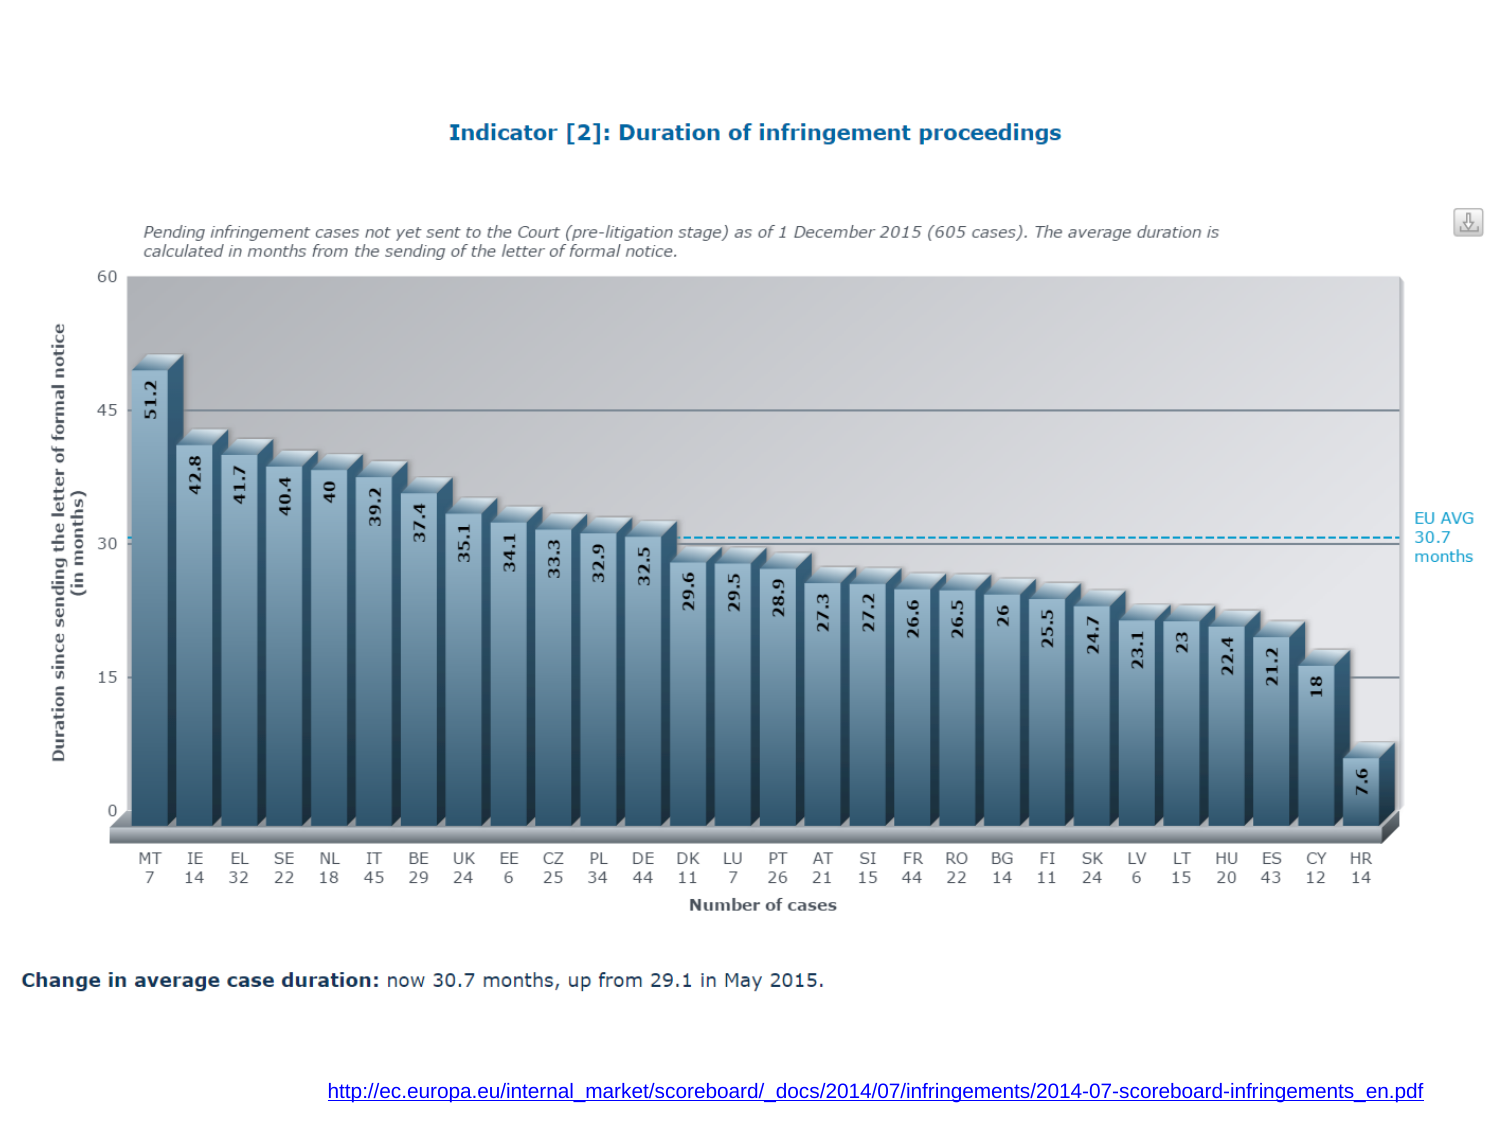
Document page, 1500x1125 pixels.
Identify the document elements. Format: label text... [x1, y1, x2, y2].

text_box http://ec.europa.eu/internal_market/scoreboard/_docs/2014/07/infringements/2014-07-scoreboard-infringements_en.pdf [312, 1070, 1471, 1111]
picture [7, 101, 1500, 1006]
